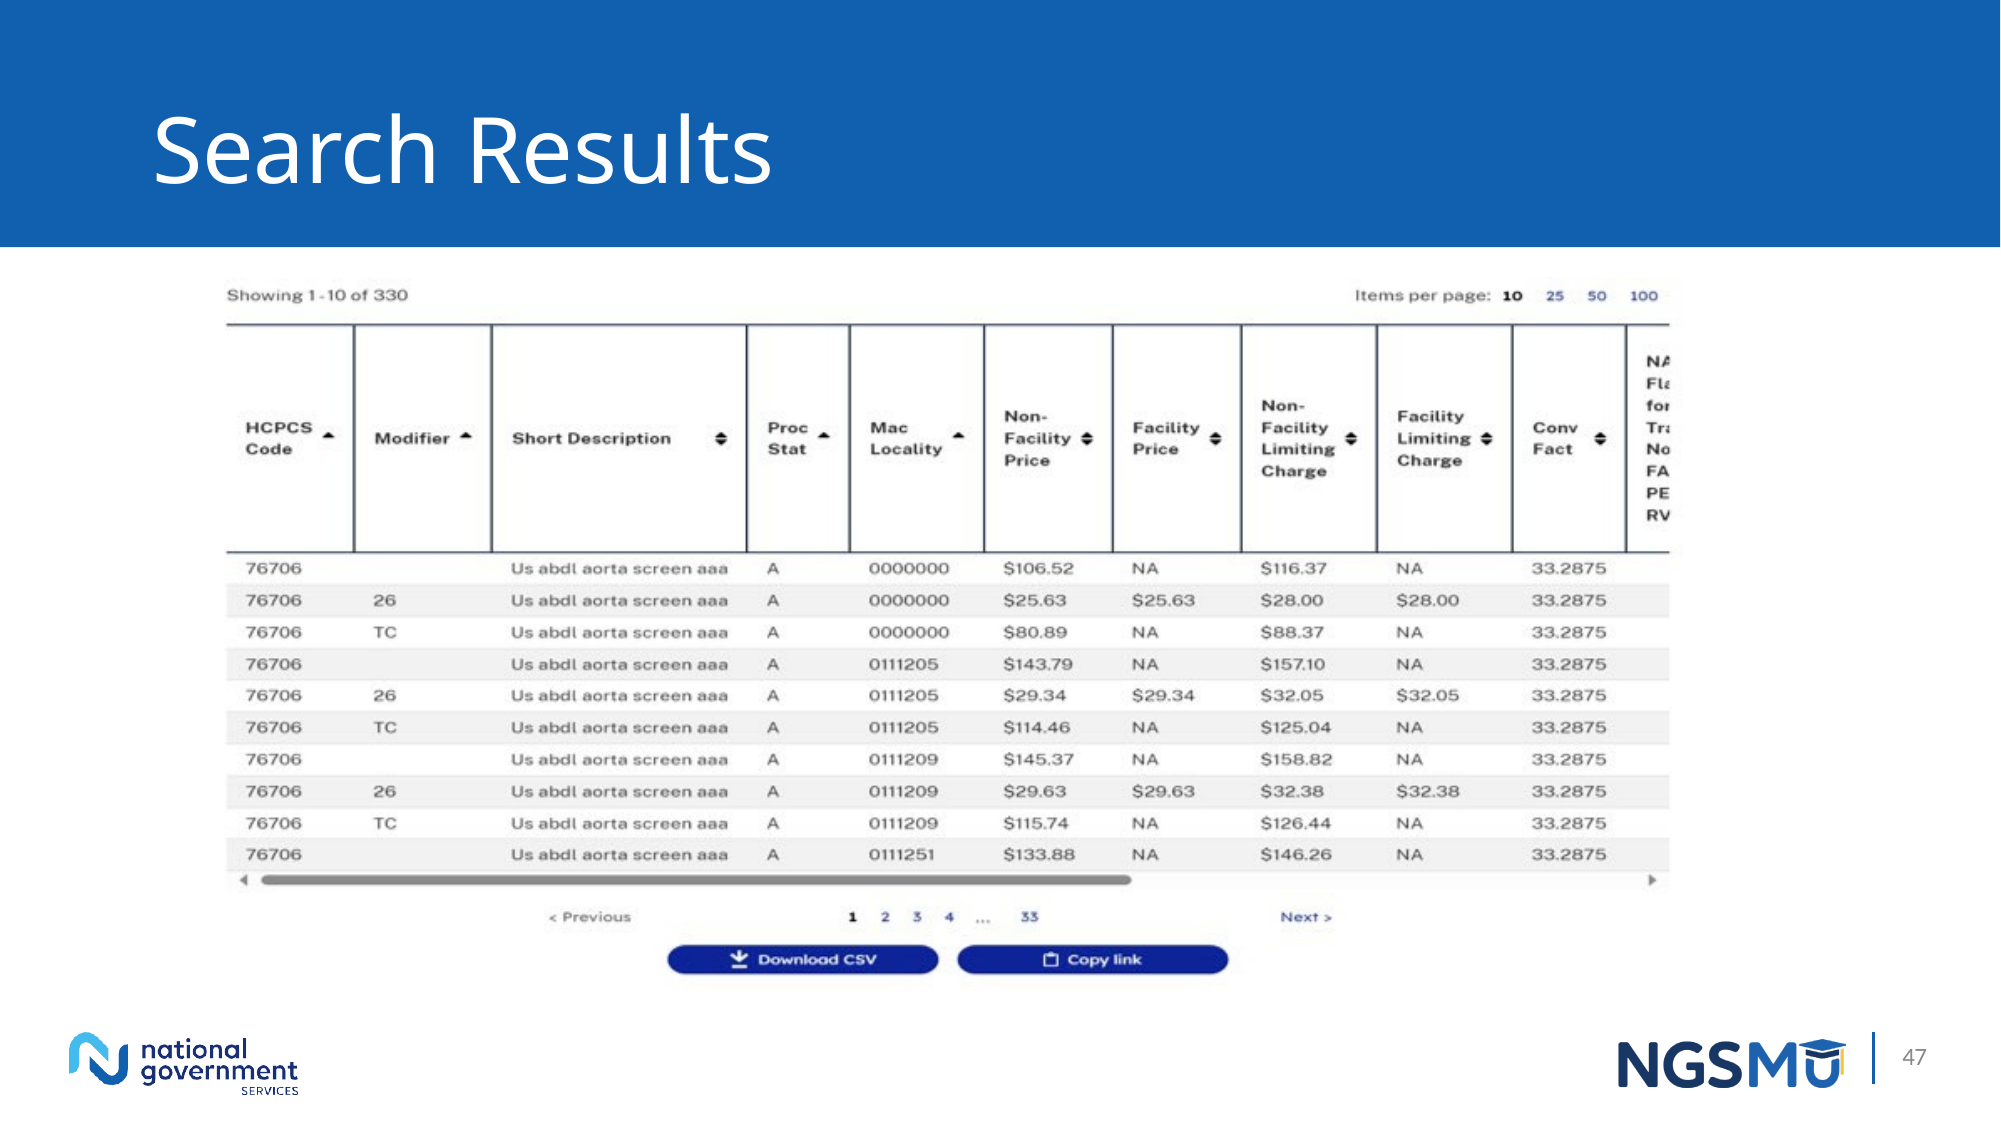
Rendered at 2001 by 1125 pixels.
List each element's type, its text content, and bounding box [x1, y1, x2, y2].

title Search Results [82, 51, 1918, 281]
picture [69, 1032, 128, 1085]
picture [1618, 1039, 1846, 1088]
picture [141, 1038, 298, 1095]
picture [223, 276, 1683, 992]
slide_number 46 [1896, 1045, 1949, 1125]
